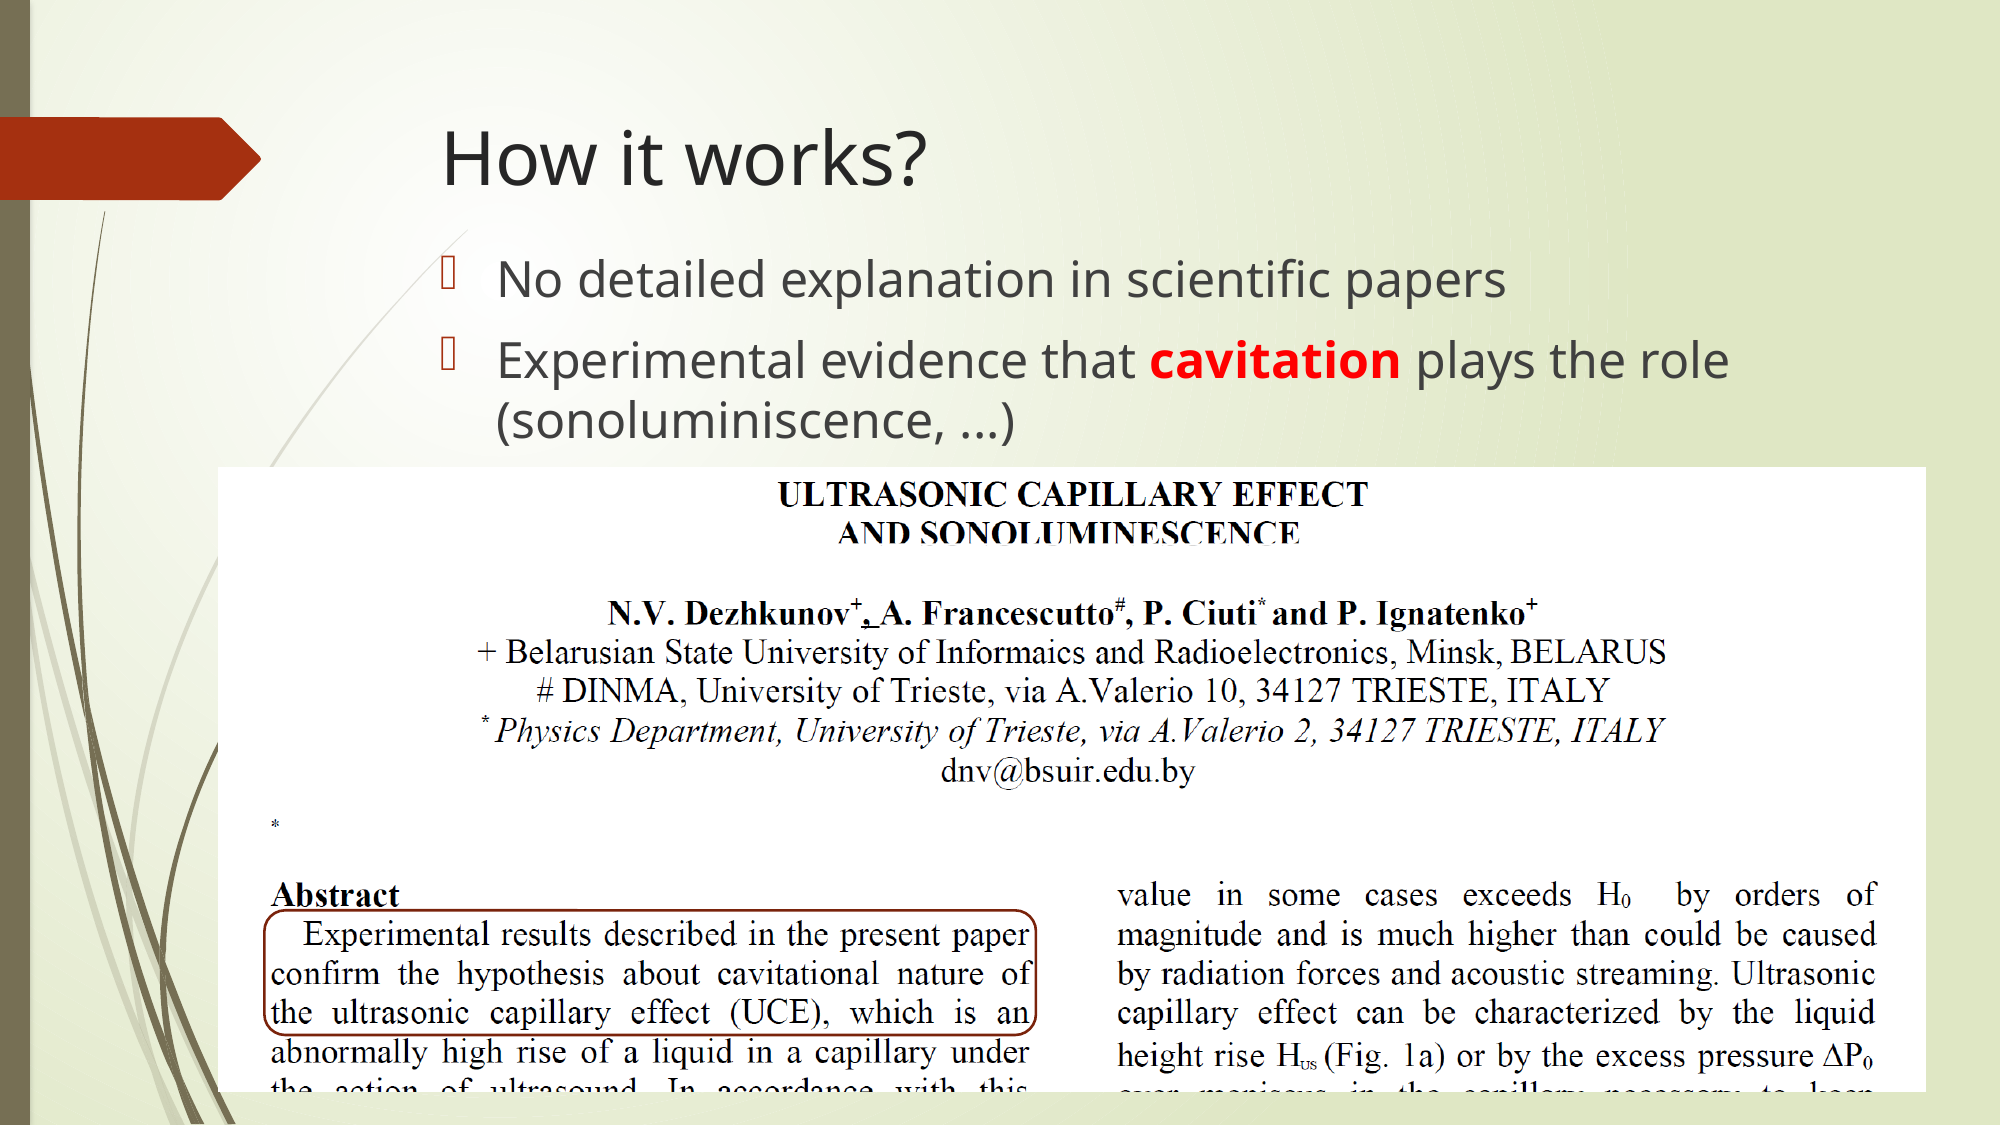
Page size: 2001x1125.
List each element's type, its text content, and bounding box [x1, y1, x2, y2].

title How it works? [425, 102, 1888, 239]
list No detailed explanation in scientific papers Experimental evidence that cavitation plays the role (sonoluminiscence, ...) [424, 239, 1888, 467]
picture [218, 467, 1927, 1092]
